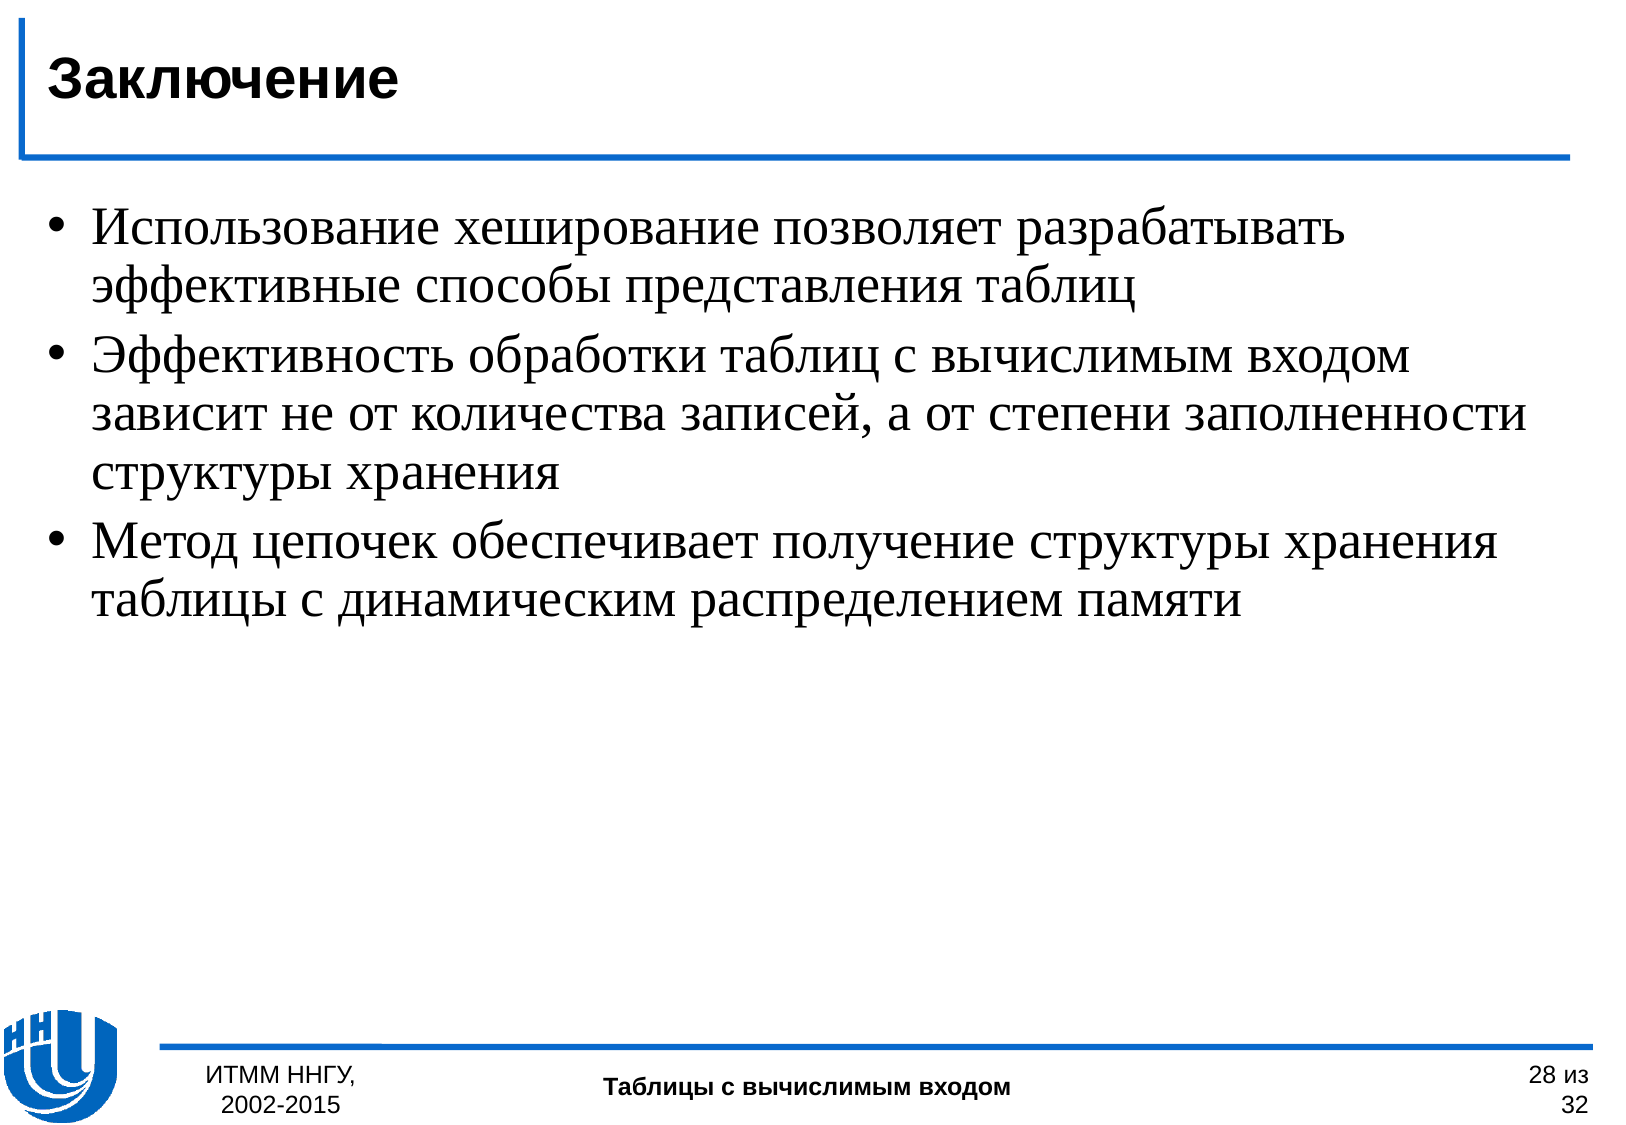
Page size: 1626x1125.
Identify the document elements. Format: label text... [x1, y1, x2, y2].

text_box ИТММ ННГУ, 2002-2015 [162, 1051, 399, 1094]
slide_number 28 из 32 [1450, 1051, 1605, 1125]
footer Таблицы с вычислимым входом [587, 1070, 1227, 1114]
text_box Заключение [32, 46, 1435, 118]
text_box Использование хеширование позволяет разрабатывать эффективные способы представления таблиц Эффективность обработки таблиц с вычислимым входом зависит не от количества записей, а от степени заполненности структуры хранения Метод цепочек обеспечивает получение структуры хранения таблицы с динамическим распределением памяти [32, 190, 1604, 637]
picture [4, 1010, 117, 1123]
